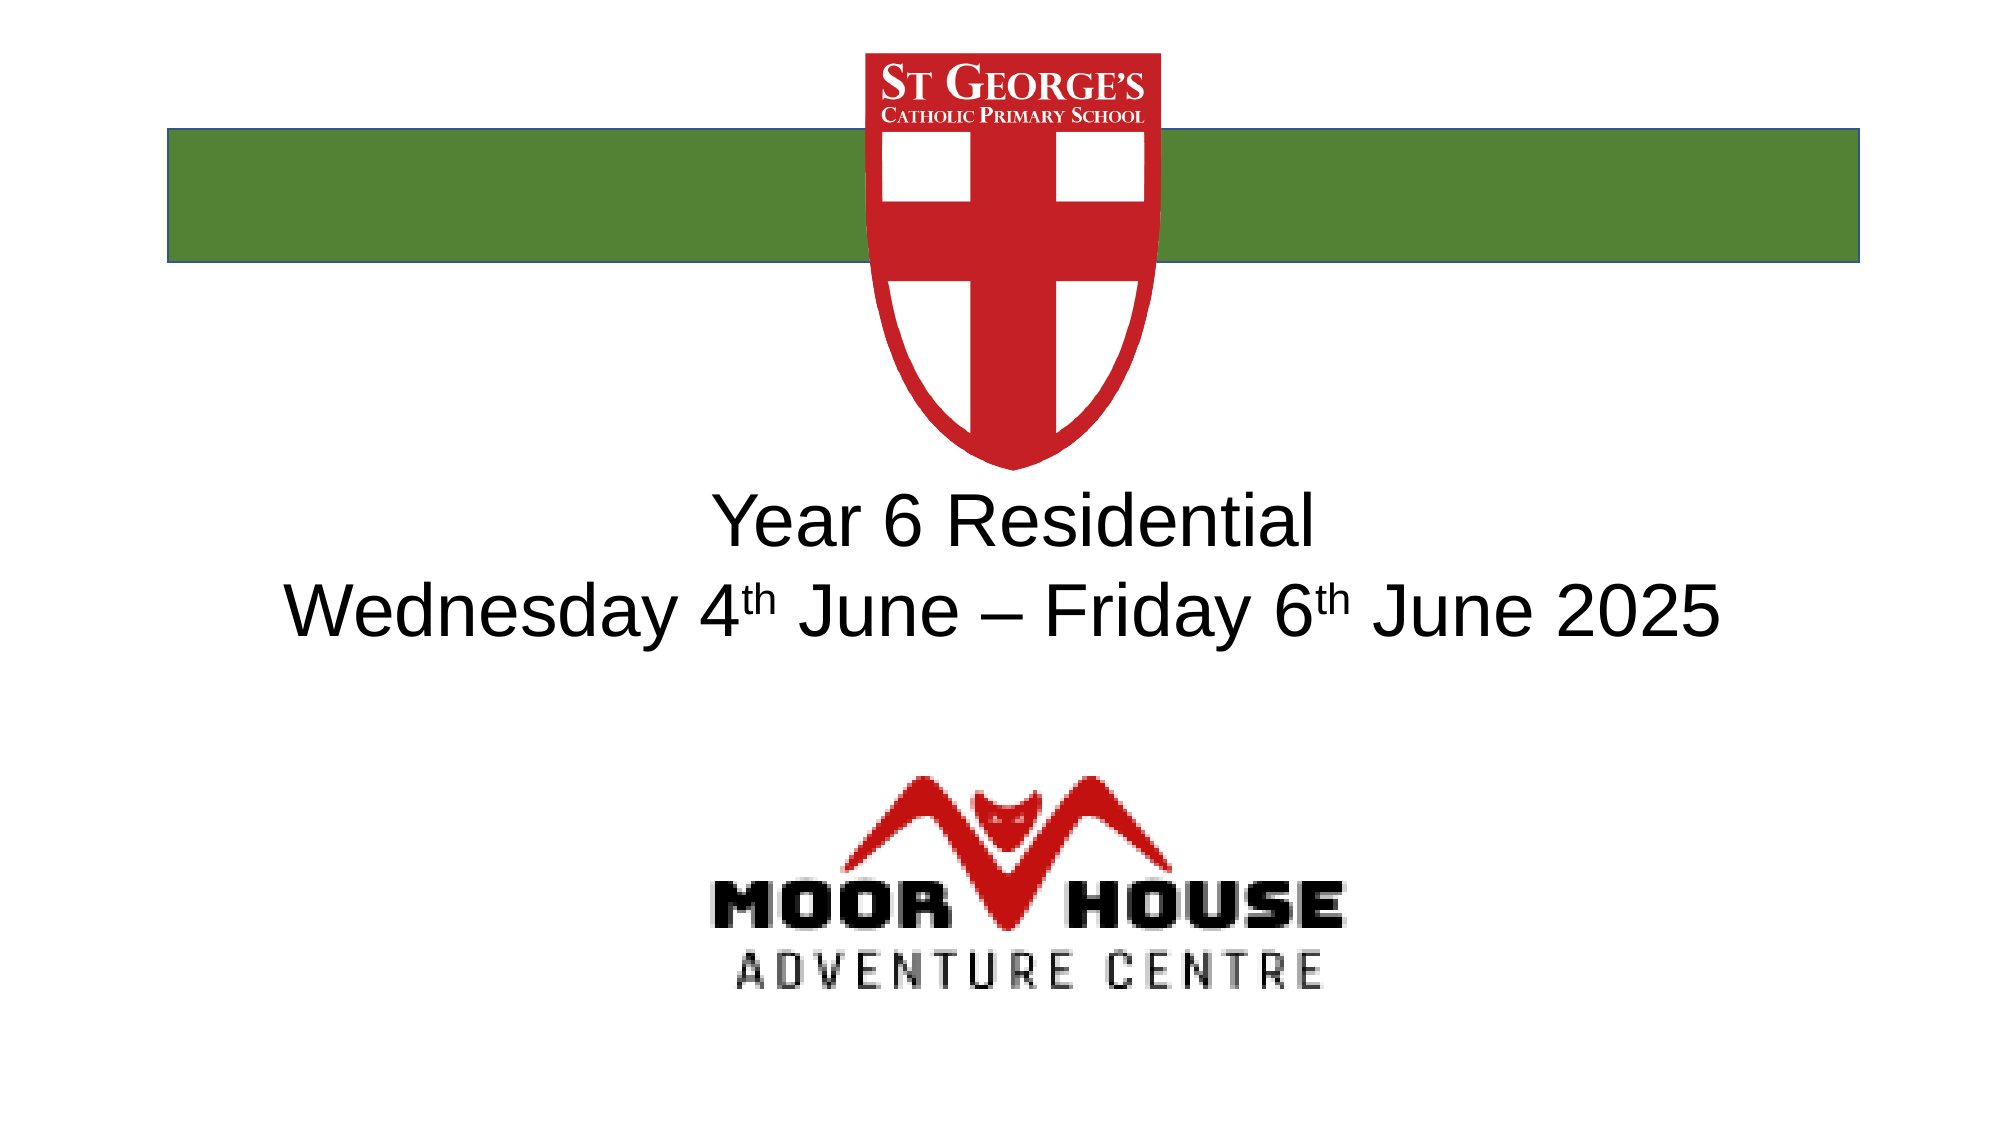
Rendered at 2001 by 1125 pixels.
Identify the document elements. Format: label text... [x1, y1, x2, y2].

text_box [1170, 128, 1860, 263]
text_box Year 6 Residential Wednesday 4th June – Friday 6th June 2025 [239, 464, 1788, 659]
picture [857, 41, 1170, 483]
picture [630, 708, 1428, 1058]
text_box [167, 128, 857, 263]
